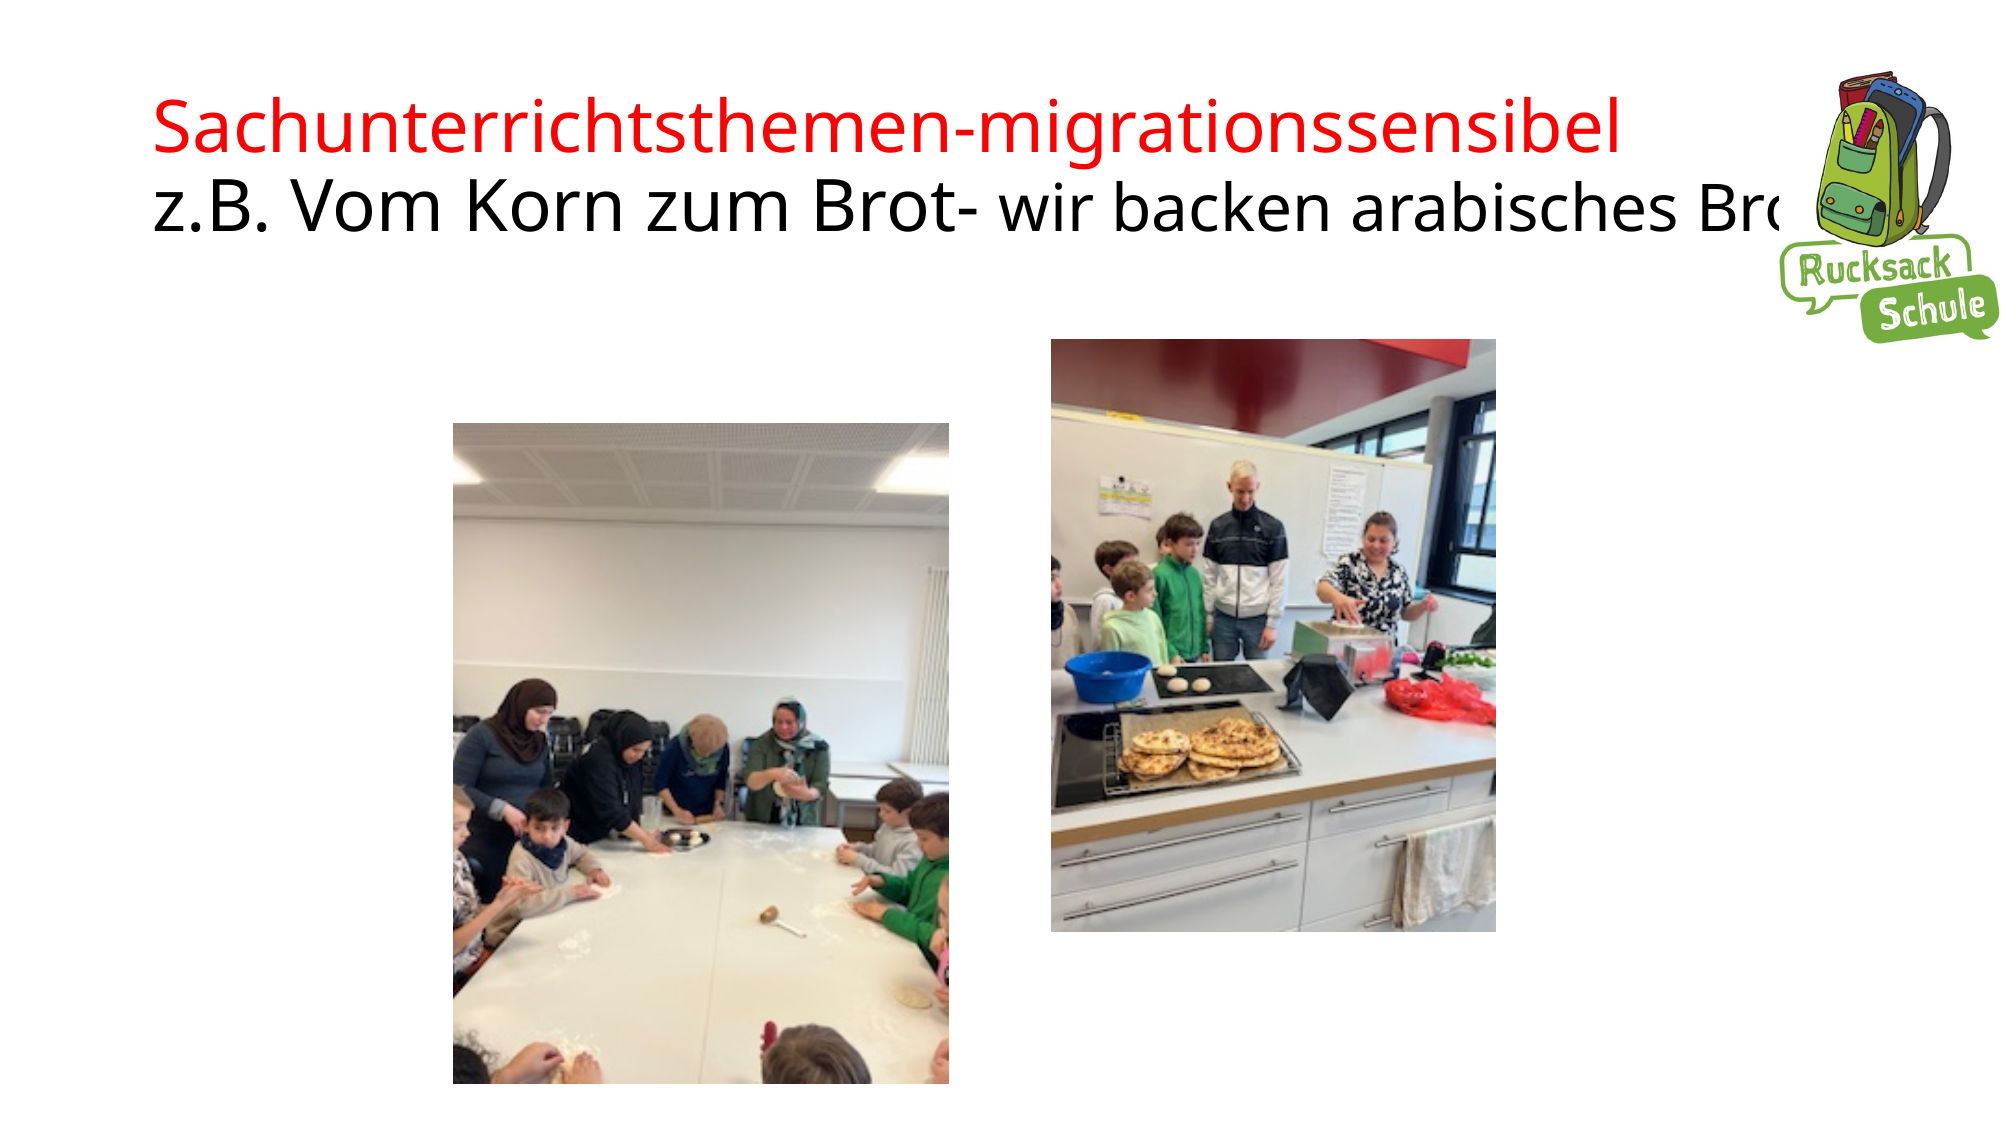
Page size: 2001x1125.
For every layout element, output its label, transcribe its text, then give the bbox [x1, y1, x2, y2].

picture [1779, 71, 2000, 345]
title Sachunterrichtsthemen-migrationssensibel z.B. Vom Korn zum Brot- wir backen arabisches Brot [137, 59, 1863, 278]
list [453, 423, 949, 1084]
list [1051, 339, 1496, 932]
